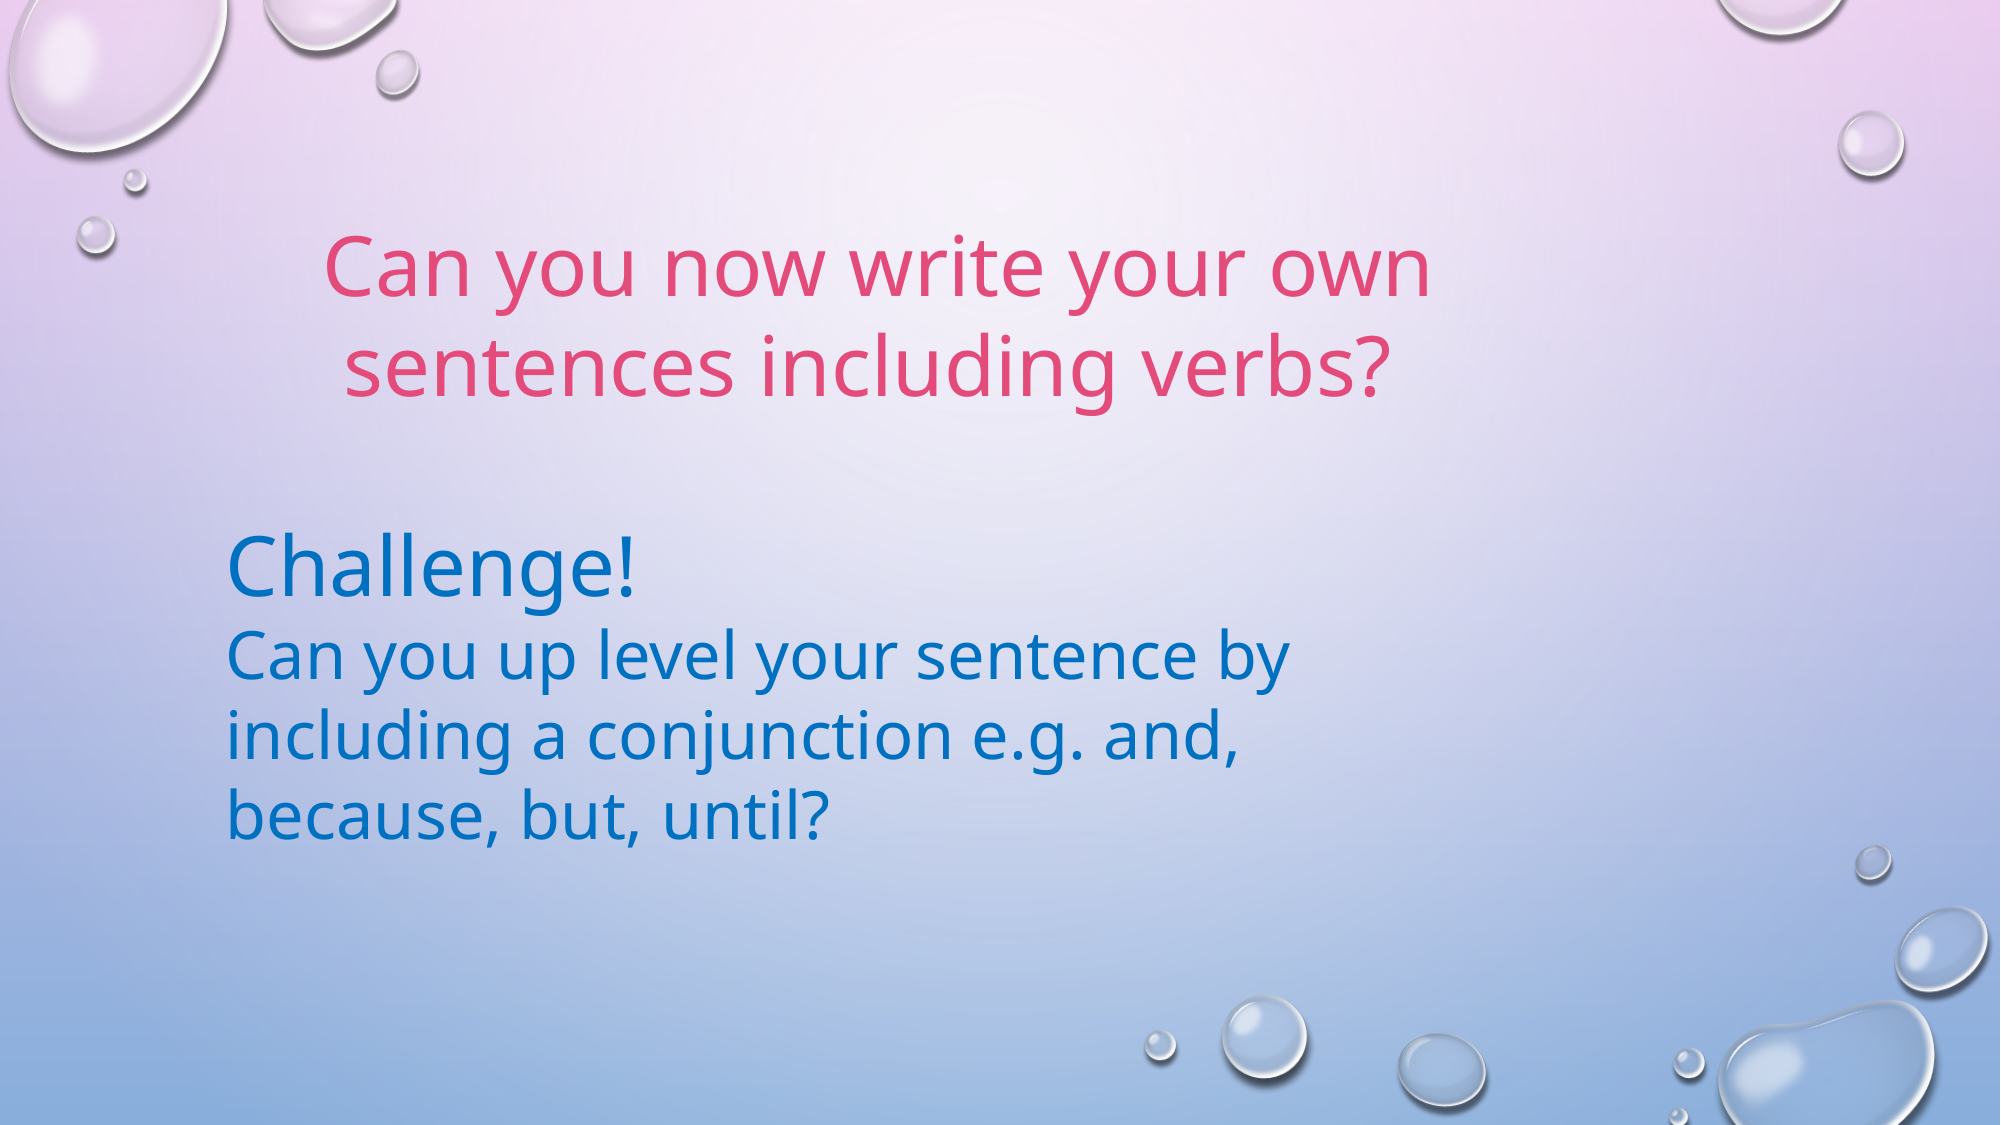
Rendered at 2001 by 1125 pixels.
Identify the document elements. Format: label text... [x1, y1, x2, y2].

text_box Can you now write your own sentences including verbs? Challenge! Can you up level your sentence by including a conjunction e.g. and, because, but, until? [211, 205, 1548, 1030]
picture [0, 0, 2000, 1125]
